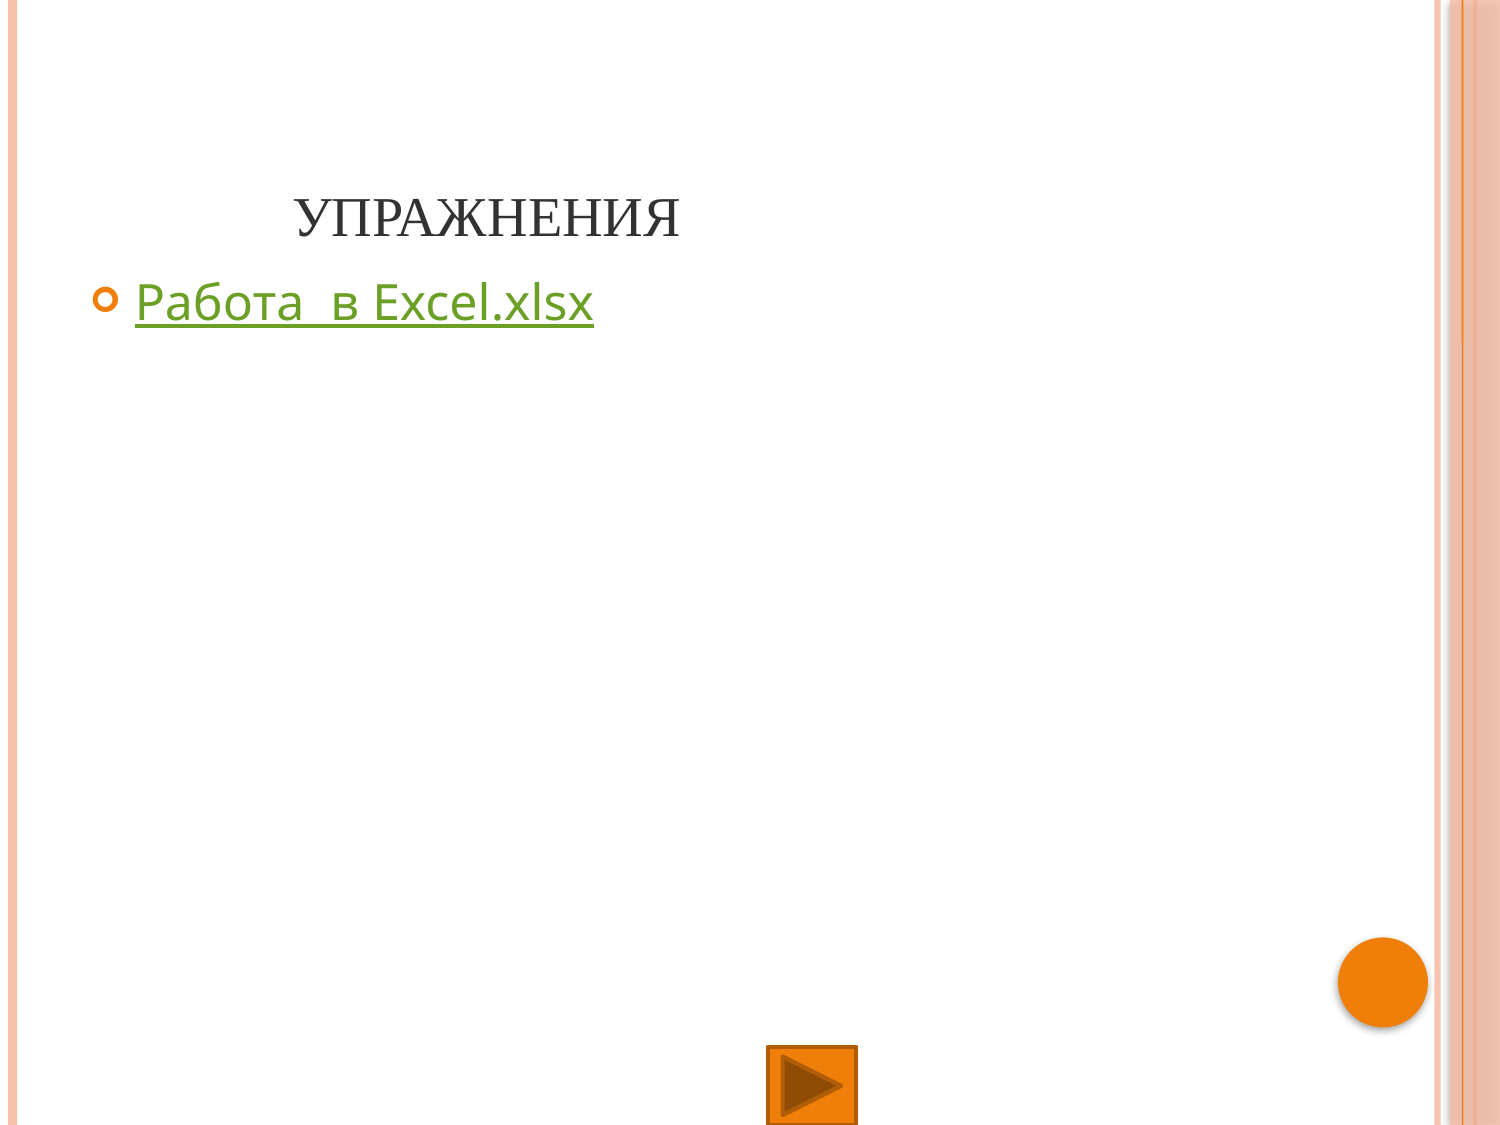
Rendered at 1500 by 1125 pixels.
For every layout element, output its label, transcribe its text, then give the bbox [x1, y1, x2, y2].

title Упражнения [277, 172, 987, 256]
text_box [766, 1045, 858, 1125]
list Работа в Excel.xlsx [75, 262, 1247, 421]
